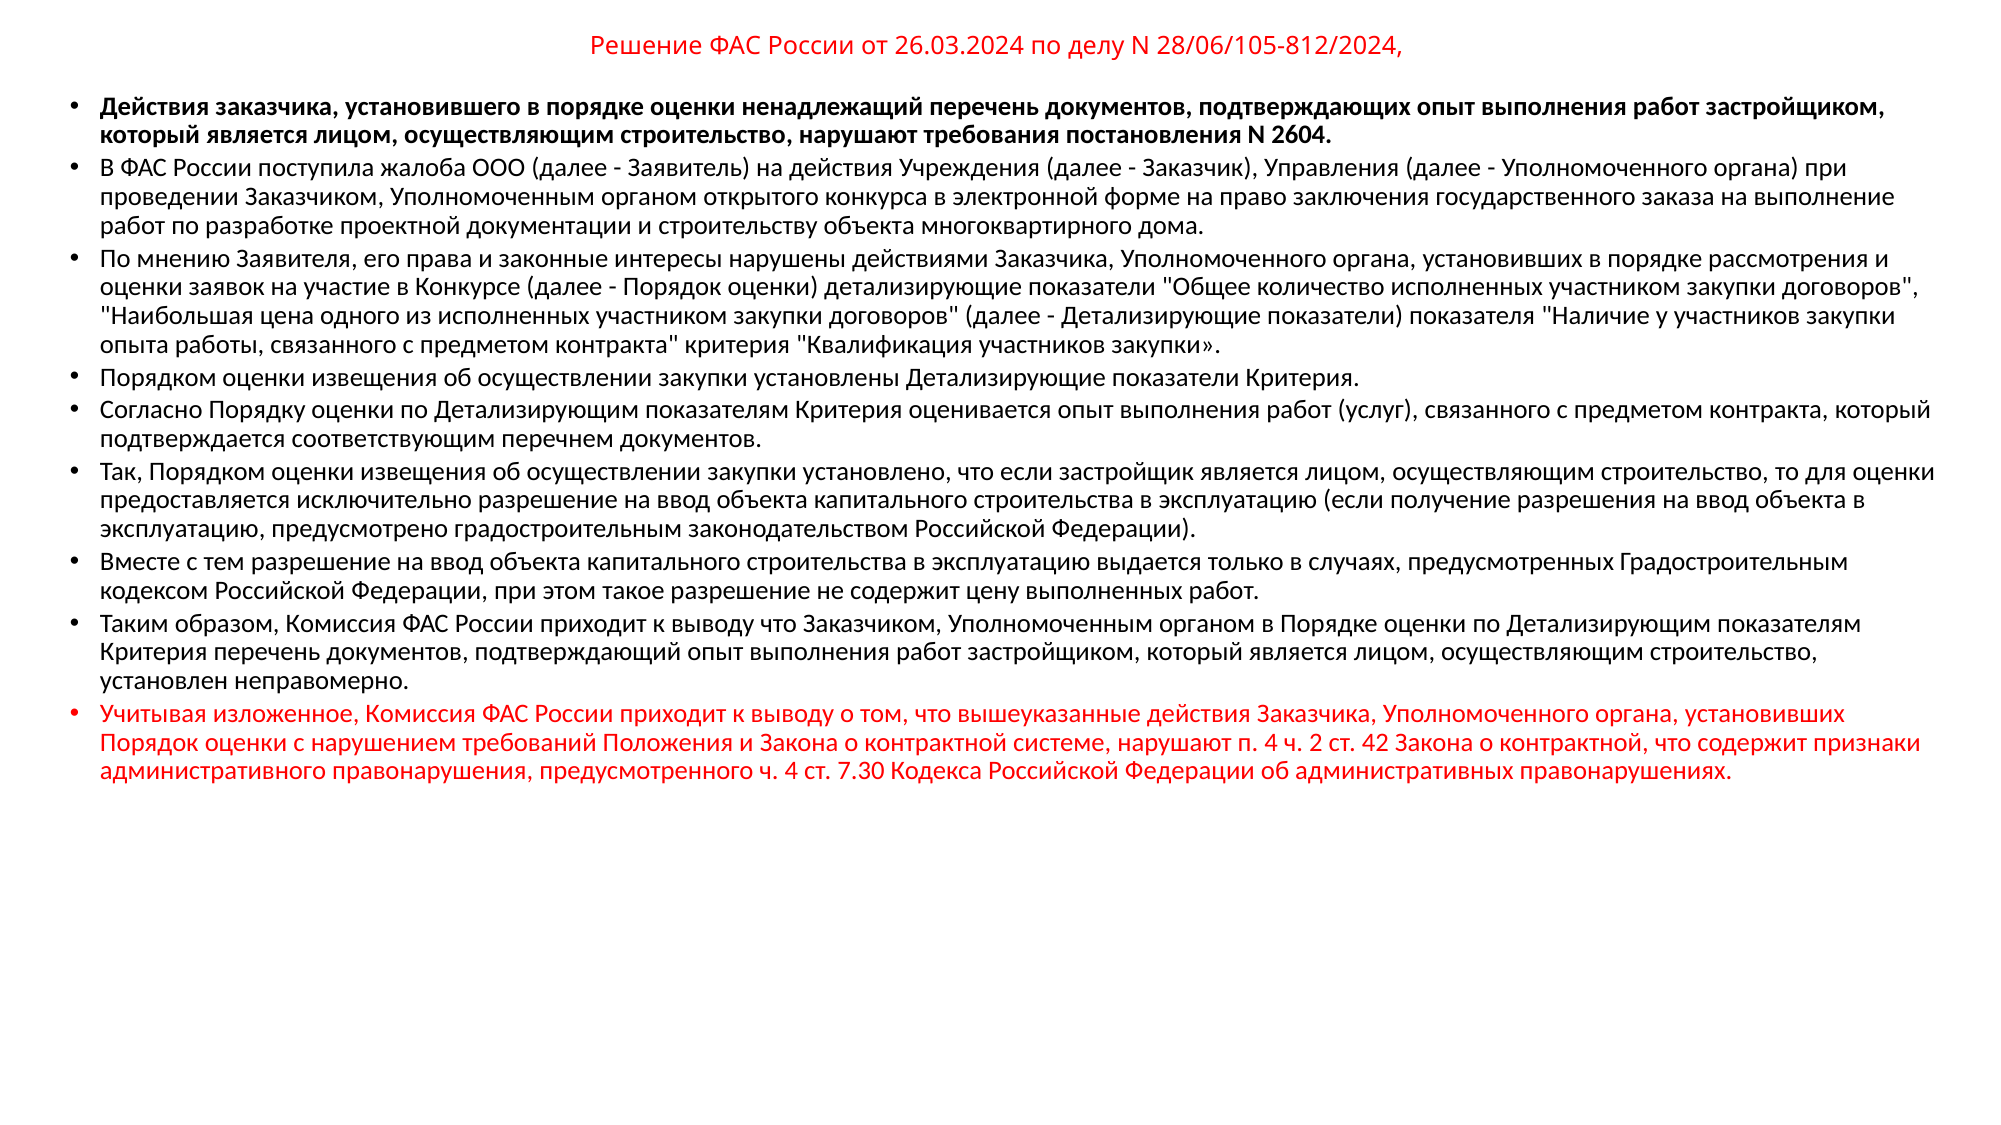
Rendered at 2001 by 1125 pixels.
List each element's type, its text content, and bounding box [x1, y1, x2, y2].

list Действия заказчика, установившего в порядке оценки ненадлежащий перечень документов, подтверждающих опыт выполнения работ застройщиком, который является лицом, осуществляющим строительство, нарушают требования постановления N 2604. В ФАС России поступила жалоба ООО (далее - Заявитель) на действия Учреждения (далее - Заказчик), Управления (далее - Уполномоченного органа) при проведении Заказчиком, Уполномоченным органом открытого конкурса в электронной форме на право заключения государственного заказа на выполнение работ по разработке проектной документации и строительству объекта многоквартирного дома. По мнению Заявителя, его права и законные интересы нарушены действиями Заказчика, Уполномоченного органа, установивших в порядке рассмотрения и оценки заявок на участие в Конкурсе (далее - Порядок оценки) детализирующие показатели "Общее количество исполненных участником закупки договоров", "Наибольшая цена одного из исполненных участником закупки договоров" (далее - Детализирующие показатели) показателя "Наличие у участников закупки опыта работы, связанного с предметом контракта" критерия "Квалификация участников закупки». Порядком оценки извещения об осуществлении закупки установлены Детализирующие показатели Критерия. Согласно Порядку оценки по Детализирующим показателям Критерия оценивается опыт выполнения работ (услуг), связанного с предметом контракта, который подтверждается соответствующим перечнем документов. Так, Порядком оценки извещения об осуществлении закупки установлено, что если застройщик является лицом, осуществляющим строительство, то для оценки предоставляется исключительно разрешение на ввод объекта капитального строительства в эксплуатацию (если получение разрешения на ввод объекта в эксплуатацию, предусмотрено градостроительным законодательством Российской Федерации). Вместе с тем разрешение на ввод объекта капитального строительства в эксплуатацию выдается только в случаях, предусмотренных Градостроительным кодексом Российской Федерации, при этом такое разрешение не содержит цену выполненных работ. Таким образом, Комиссия ФАС России приходит к выводу что Заказчиком, Уполномоченным органом в Порядке оценки по Детализирующим показателям Критерия перечень документов, подтверждающий опыт выполнения работ застройщиком, который является лицом, осуществляющим строительство, установлен неправомерно. Учитывая изложенное, Комиссия ФАС России приходит к выводу о том, что вышеуказанные действия Заказчика, Уполномоченного органа, установивших Порядок оценки с нарушением требований Положения и Закона о контрактной системе, нарушают п. 4 ч. 2 ст. 42 Закона о контрактной, что содержит признаки административного правонарушения, предусмотренного ч. 4 ст. 7.30 Кодекса Российской Федерации об административных правонарушениях. [55, 84, 1953, 799]
title Решение ФАС России от 26.03.2024 по делу N 28/06/105-812/2024, [137, 24, 1863, 68]
